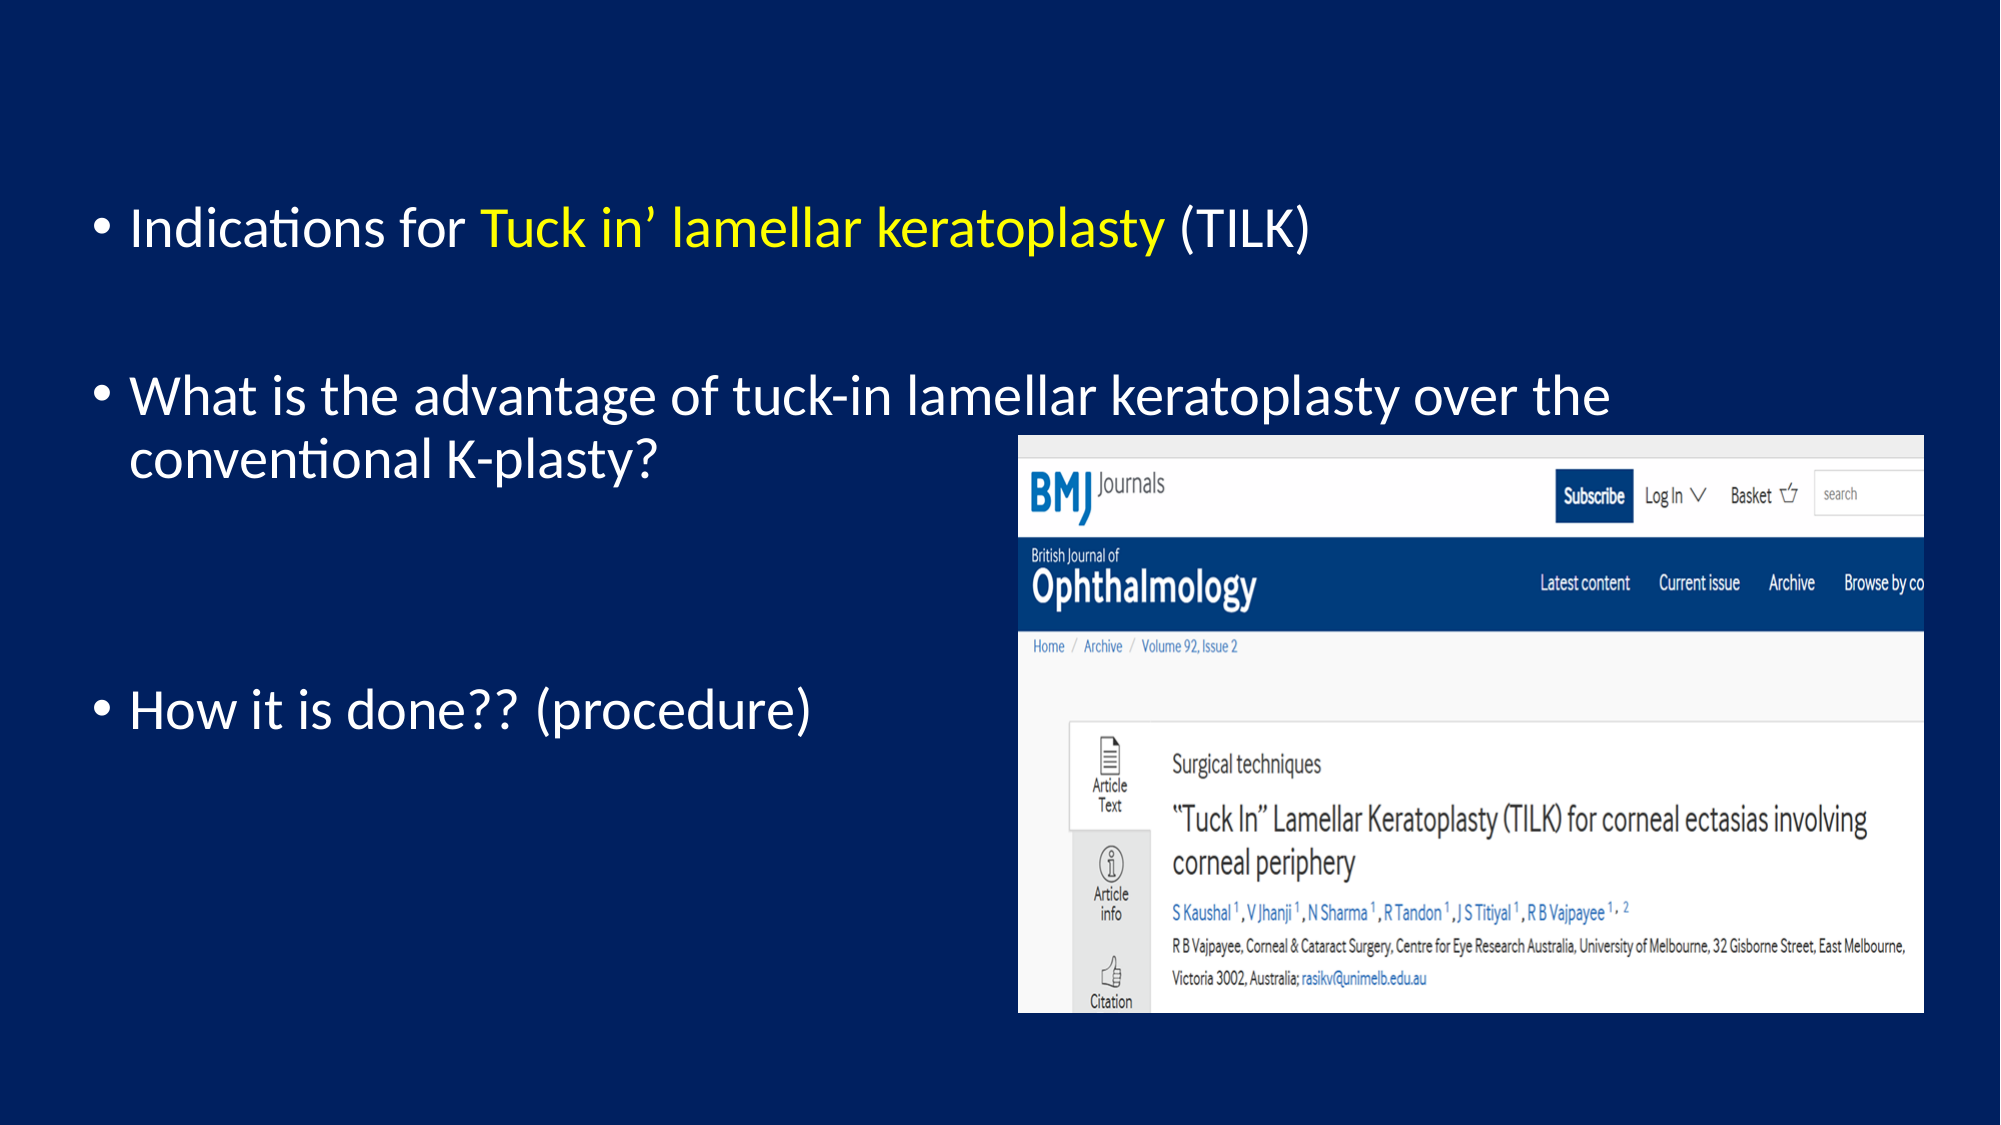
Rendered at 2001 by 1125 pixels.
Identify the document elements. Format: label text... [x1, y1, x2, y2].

list Indications for Tuck in’ lamellar keratoplasty (TILK) What is the advantage of tuck-in lamellar keratoplasty over the conventional K-plasty? How it is done?? (procedure) [76, 189, 1802, 1040]
picture [1018, 435, 1924, 1013]
